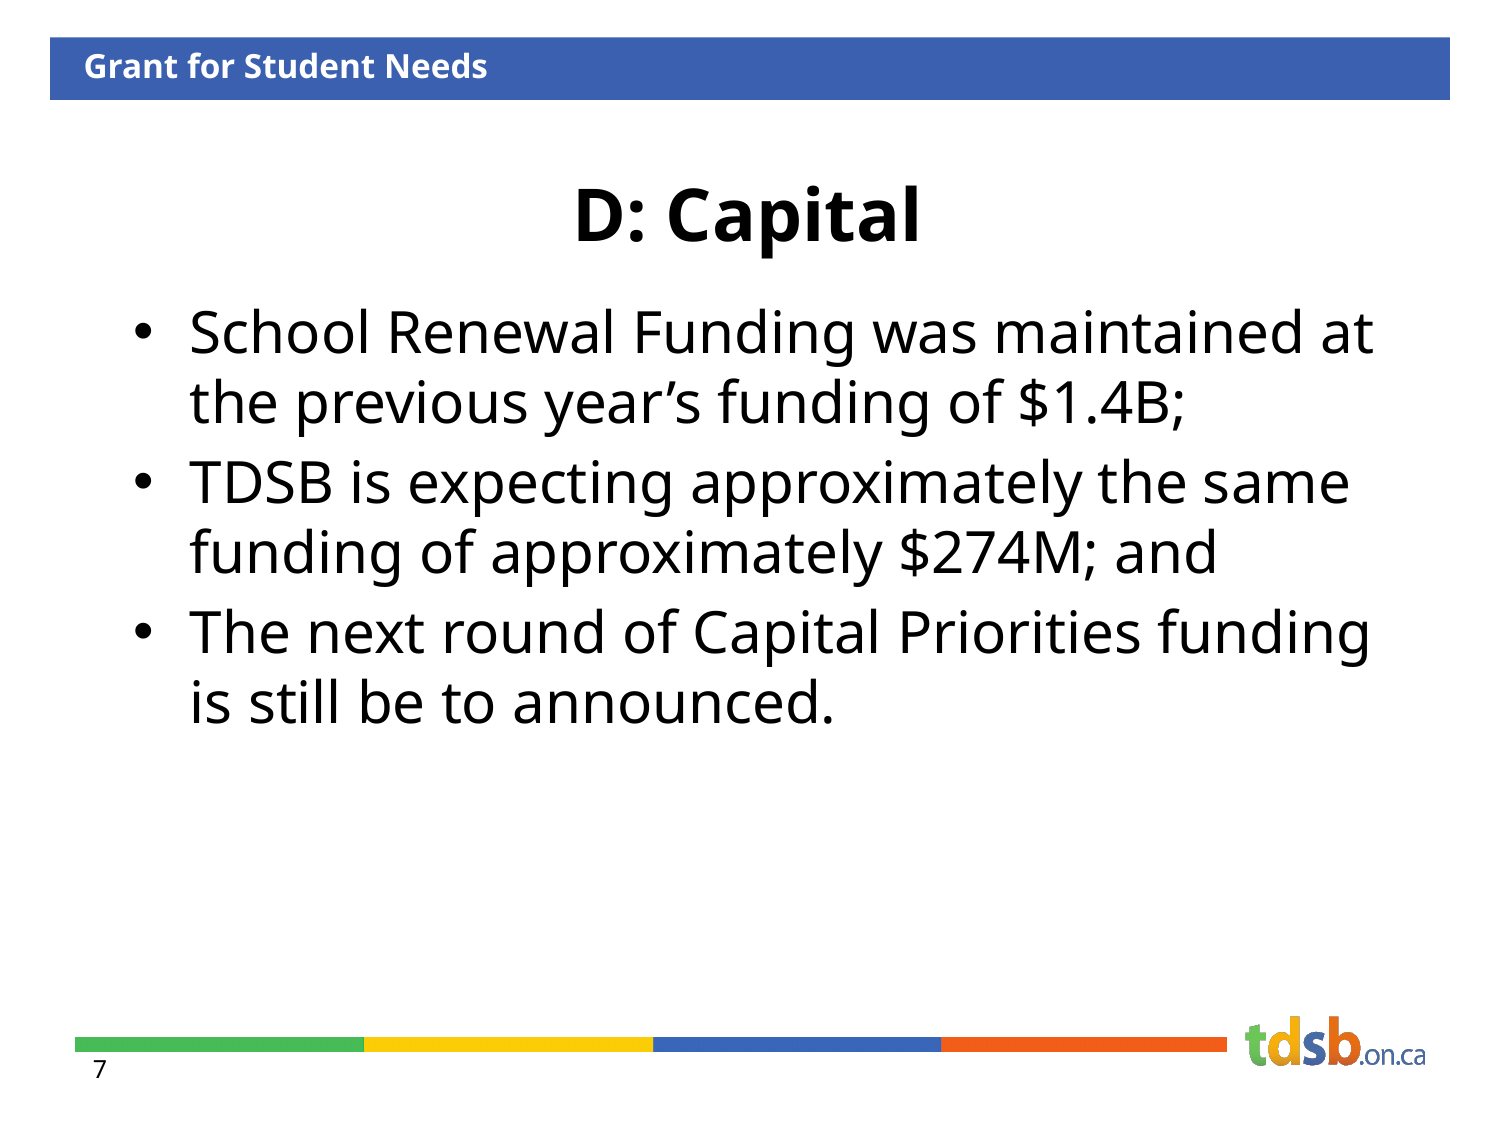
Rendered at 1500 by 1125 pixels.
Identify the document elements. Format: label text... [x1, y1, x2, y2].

picture [150, 1037, 1227, 1052]
title D: Capital [69, 127, 1425, 298]
list Grant for Student Needs [50, 37, 1375, 88]
picture [1240, 1012, 1425, 1068]
list School Renewal Funding was maintained at the previous year’s funding of $1.4B; TDSB is expecting approximately the same funding of approximately $274M; and The next round of Capital Priorities funding is still be to announced. [75, 287, 1425, 988]
slide_number 7 [50, 1037, 150, 1088]
